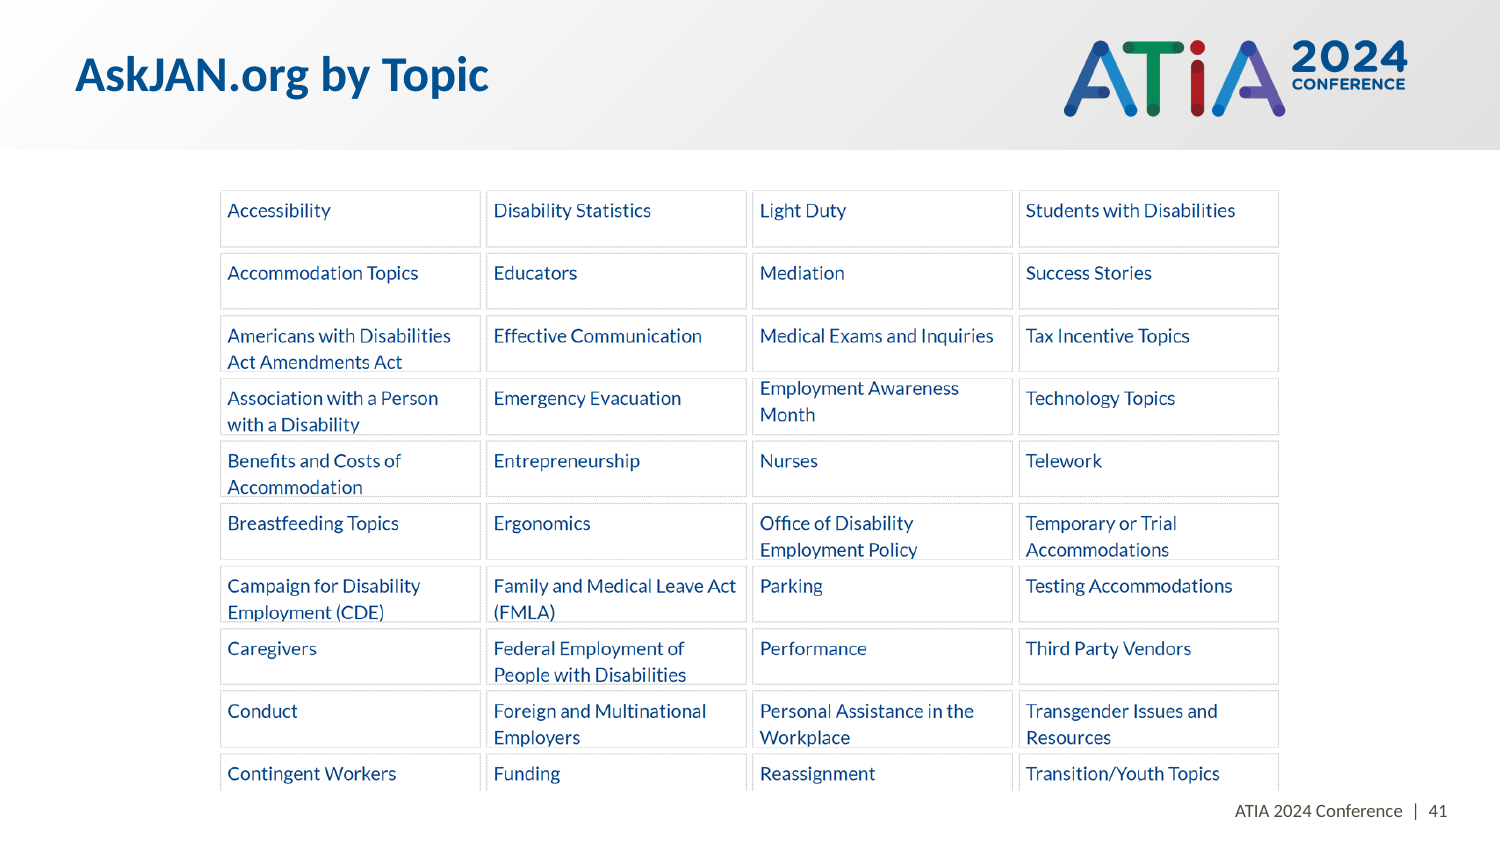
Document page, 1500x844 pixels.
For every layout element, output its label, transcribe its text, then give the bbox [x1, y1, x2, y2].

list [209, 183, 1290, 791]
picture [1063, 5, 1408, 145]
title AskJAN.org by Topic [75, 22, 1050, 128]
